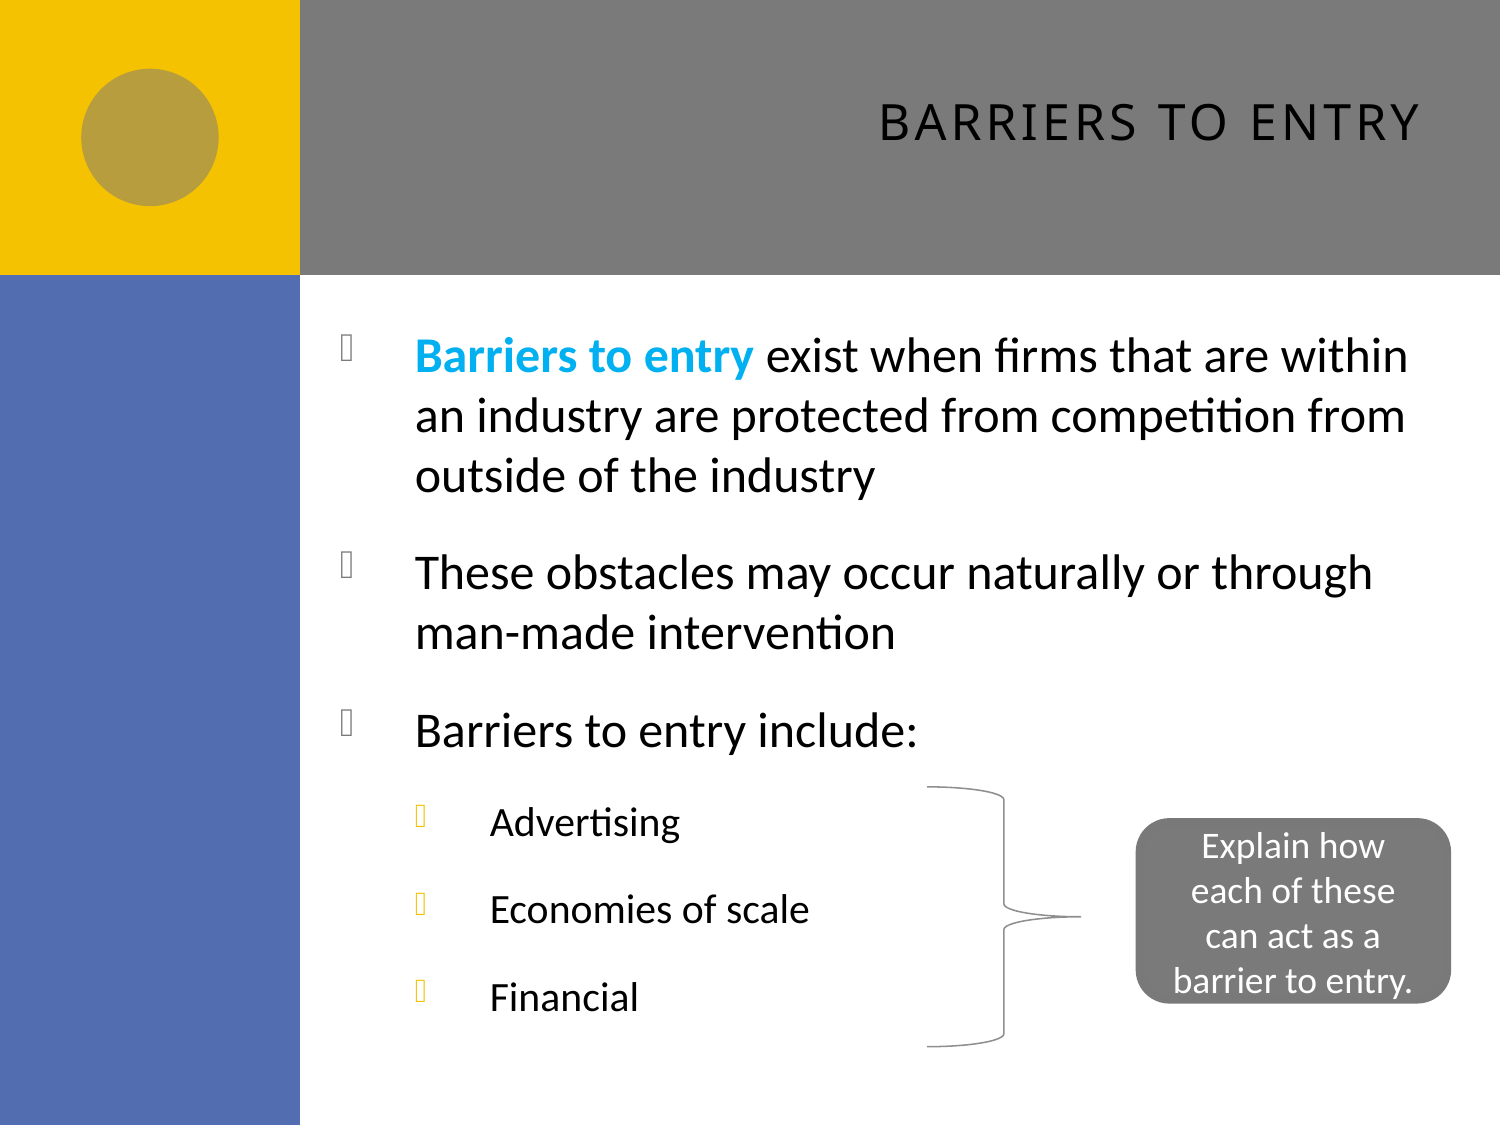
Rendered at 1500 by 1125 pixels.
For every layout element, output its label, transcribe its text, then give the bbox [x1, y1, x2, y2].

text_box [927, 786, 1082, 1048]
title Barriers to entry [360, 78, 1439, 232]
text_box Explain how each of these can act as a barrier to entry. [1135, 818, 1452, 1004]
list Barriers to entry exist when firms that are within an industry are protected from competition from outside of the industry These obstacles may occur naturally or through man-made intervention Barriers to entry include: Advertising Economies of scale Financial [324, 314, 1459, 1071]
